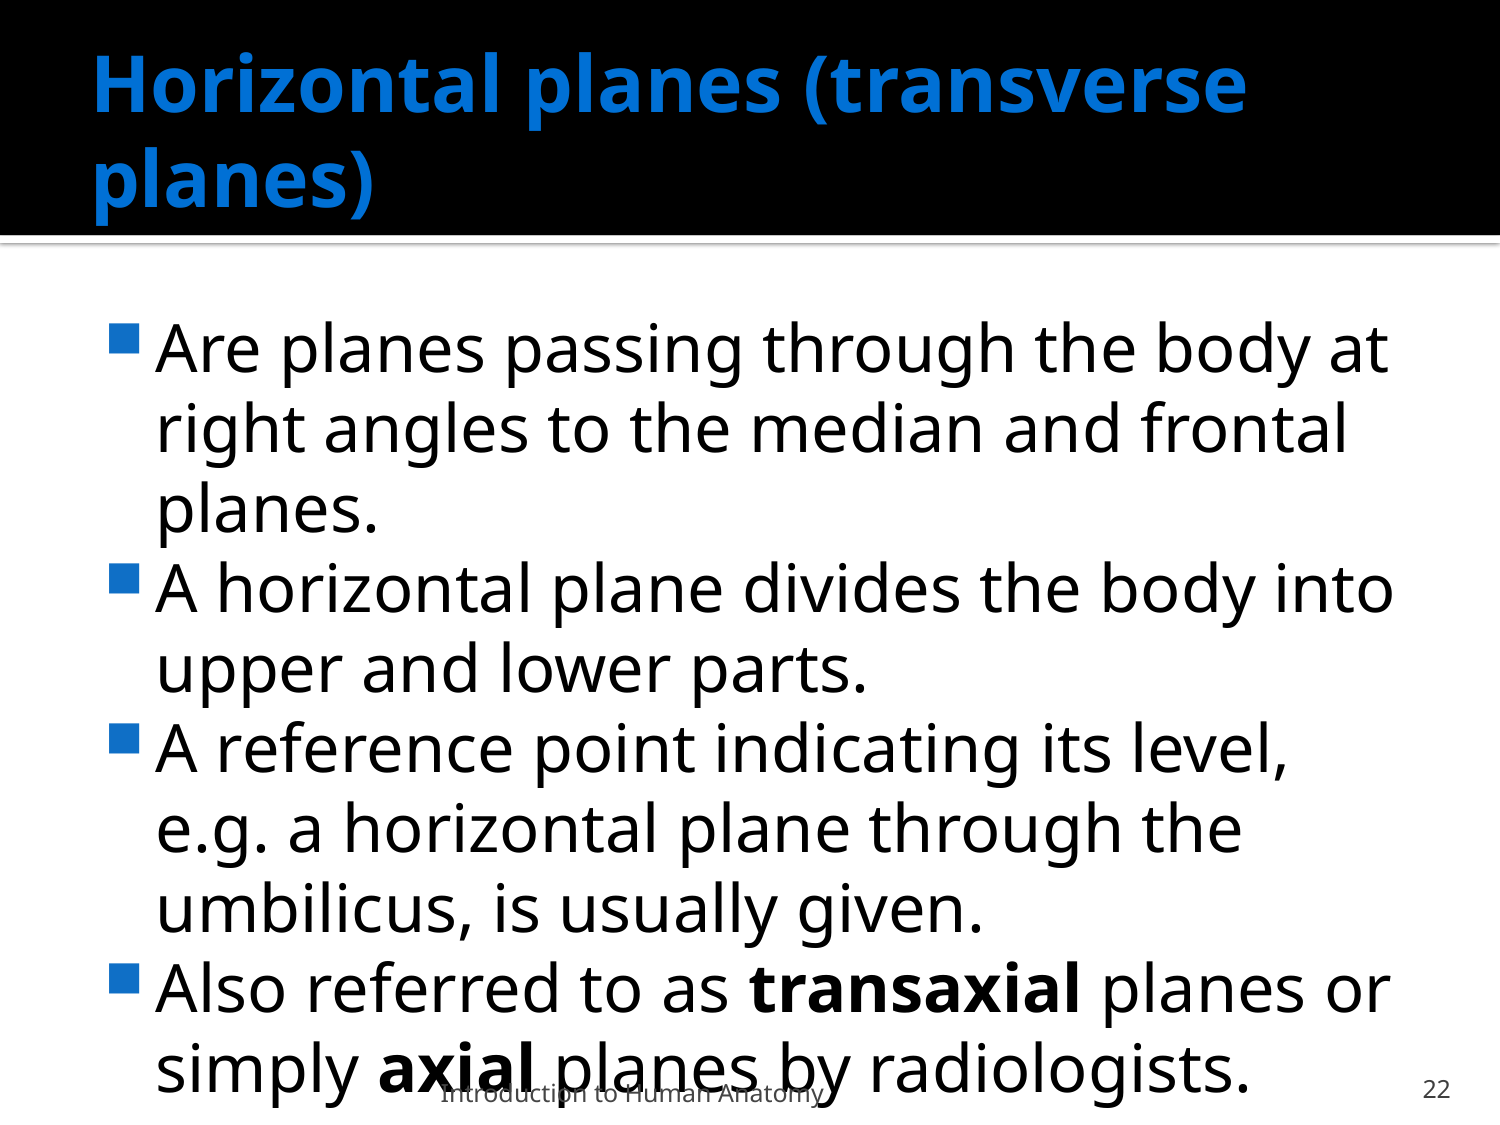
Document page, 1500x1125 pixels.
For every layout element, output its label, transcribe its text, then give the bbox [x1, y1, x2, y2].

title Horizontal planes (transverse planes) [75, 25, 1425, 231]
footer Introduction to Human Anatomy [433, 1062, 1337, 1108]
list Are planes passing through the body at right angles to the median and frontal planes. A horizontal plane divides the body into upper and lower parts. A reference point indicating its level, e.g. a horizontal plane through the umbilicus, is usually given. Also referred to as transaxial planes or simply axial planes by radiologists. [75, 291, 1425, 1050]
slide_number 22 [1345, 1062, 1467, 1108]
